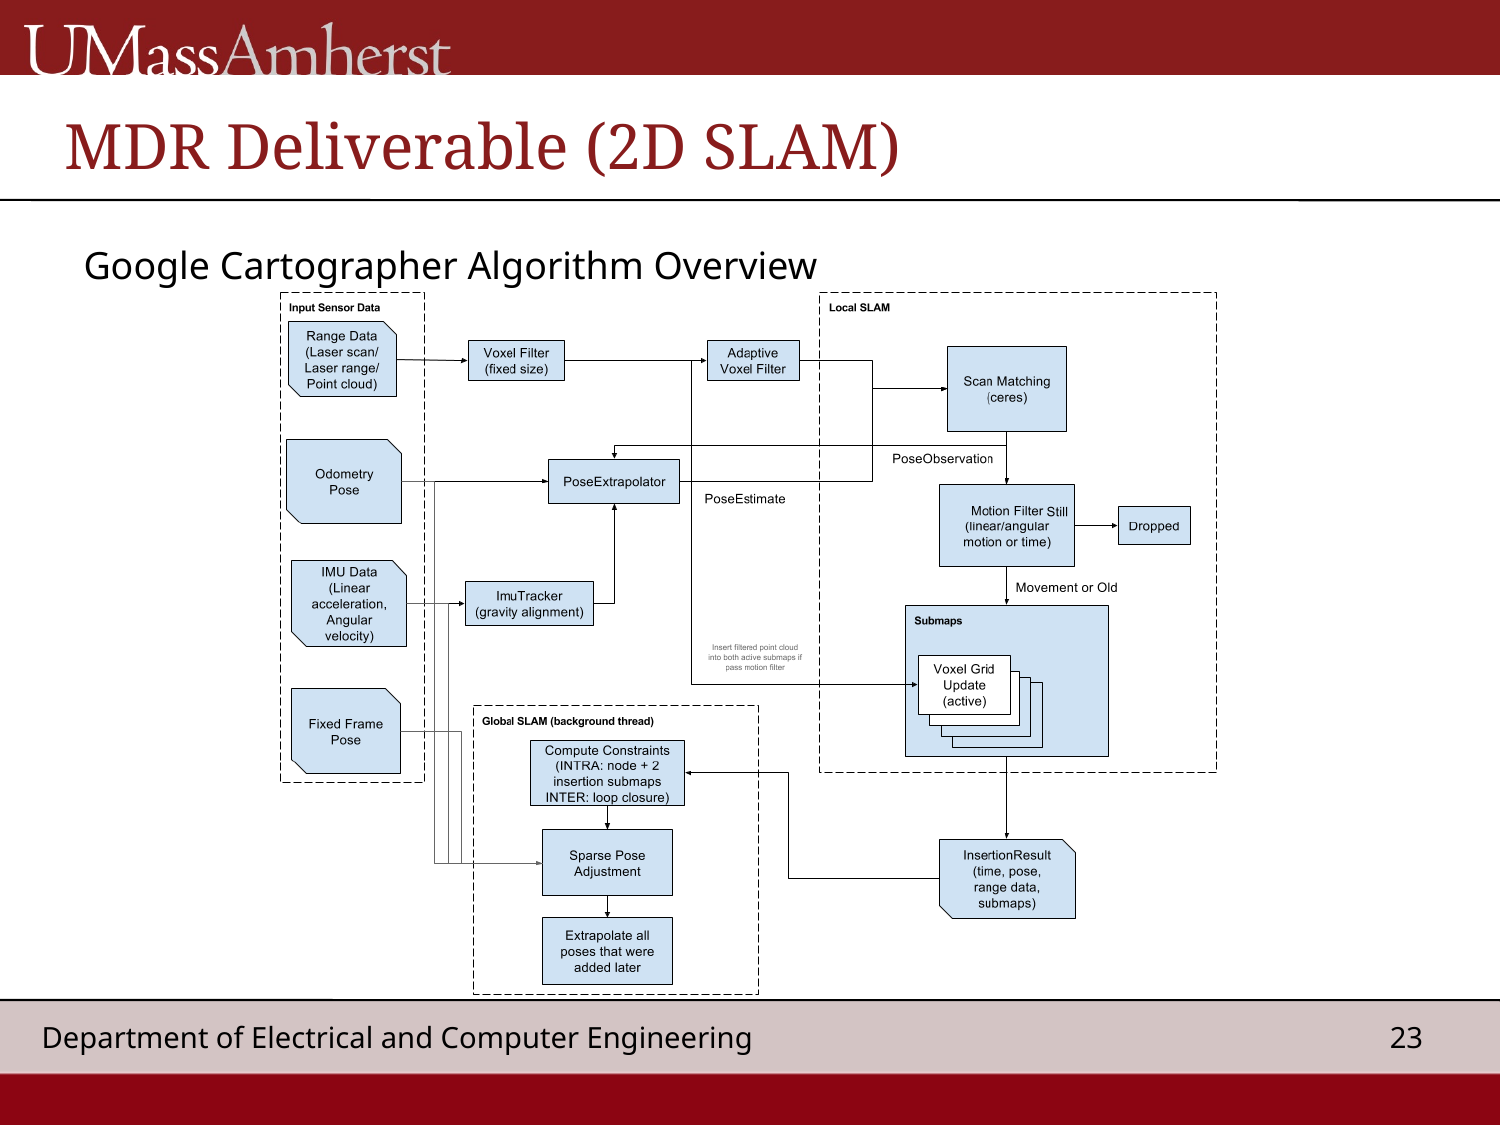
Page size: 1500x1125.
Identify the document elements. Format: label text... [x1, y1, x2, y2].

picture [0, 284, 1500, 1125]
text_box Google Cartographer Algorithm Overview [49, 211, 1388, 950]
picture [0, 0, 1500, 75]
text_box MDR Deliverable (2D SLAM) [50, 99, 1500, 190]
